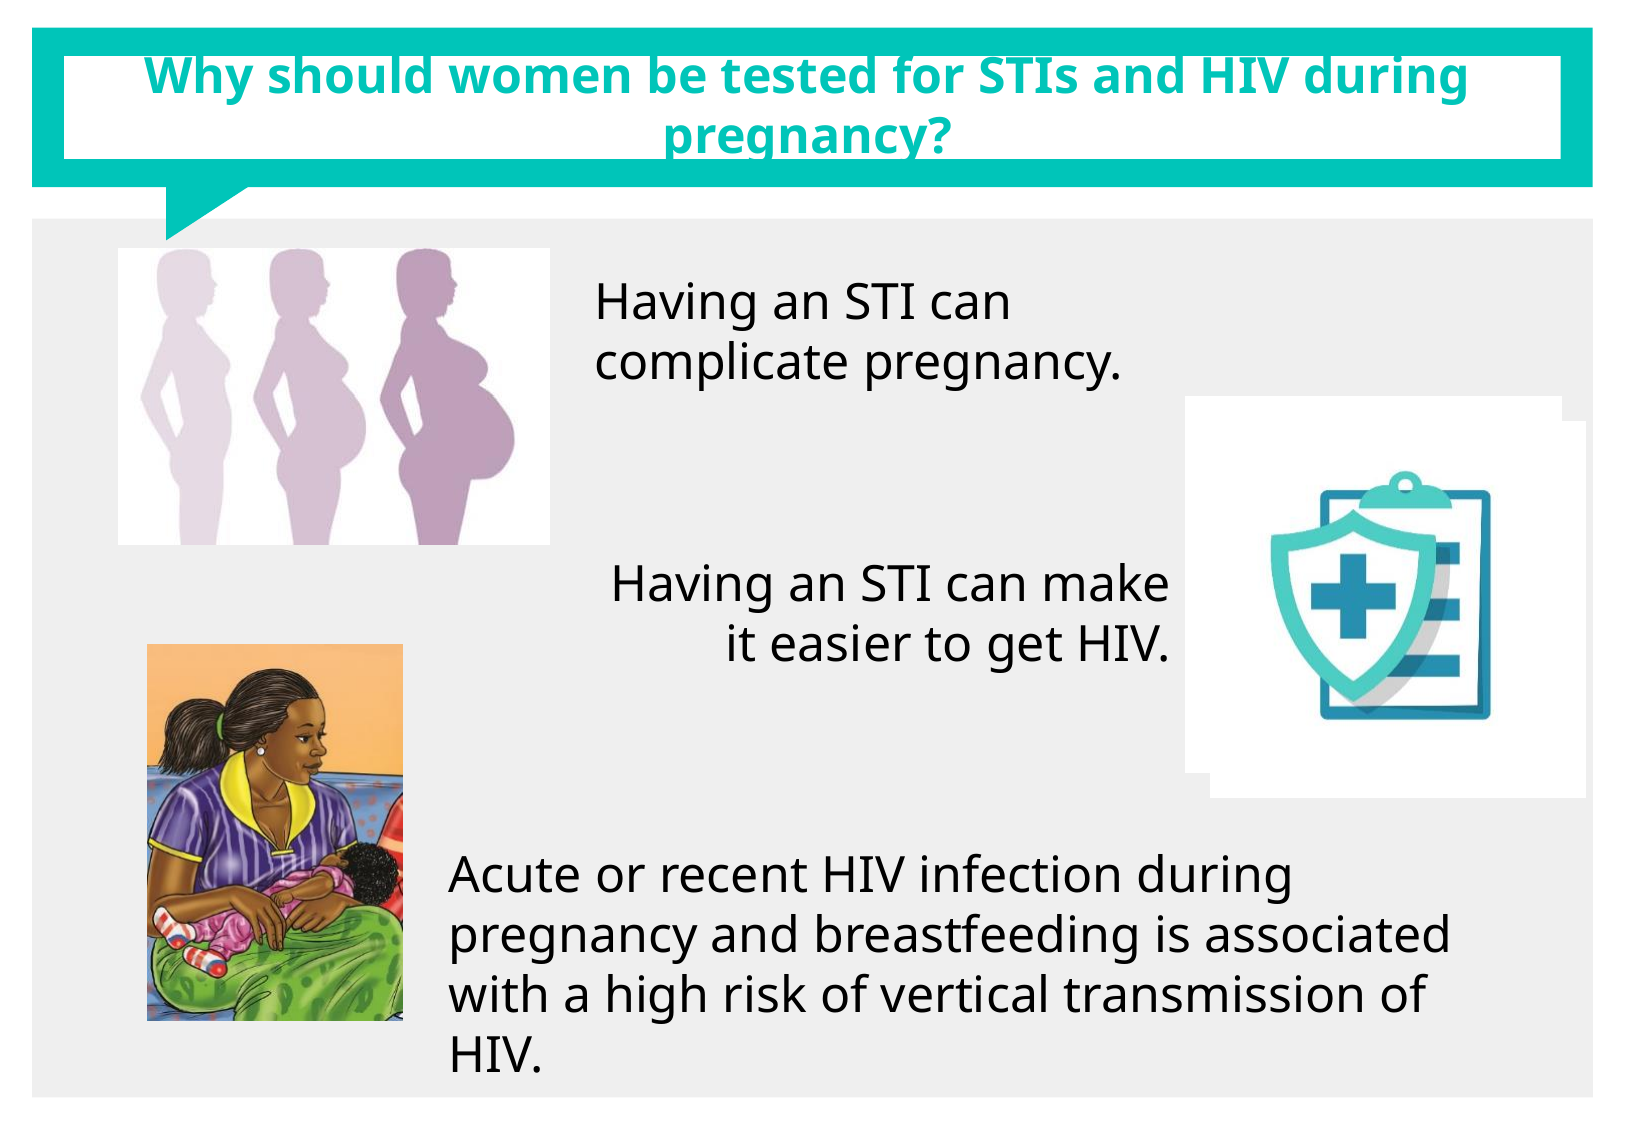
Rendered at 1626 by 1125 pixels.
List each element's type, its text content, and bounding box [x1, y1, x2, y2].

title Why should women be tested for STIs and HIV during pregnancy? [54, 28, 1562, 179]
text_box Having an STI can complicate pregnancy. [579, 261, 1166, 397]
picture [147, 644, 403, 1021]
picture [117, 248, 550, 545]
text_box Having an STI can make it easier to get HIV. [569, 544, 1179, 680]
picture [1185, 396, 1587, 798]
text_box Acute or recent HIV infection during pregnancy and breastfeeding is associated with a high risk of vertical transmission of HIV. [434, 835, 1512, 1090]
